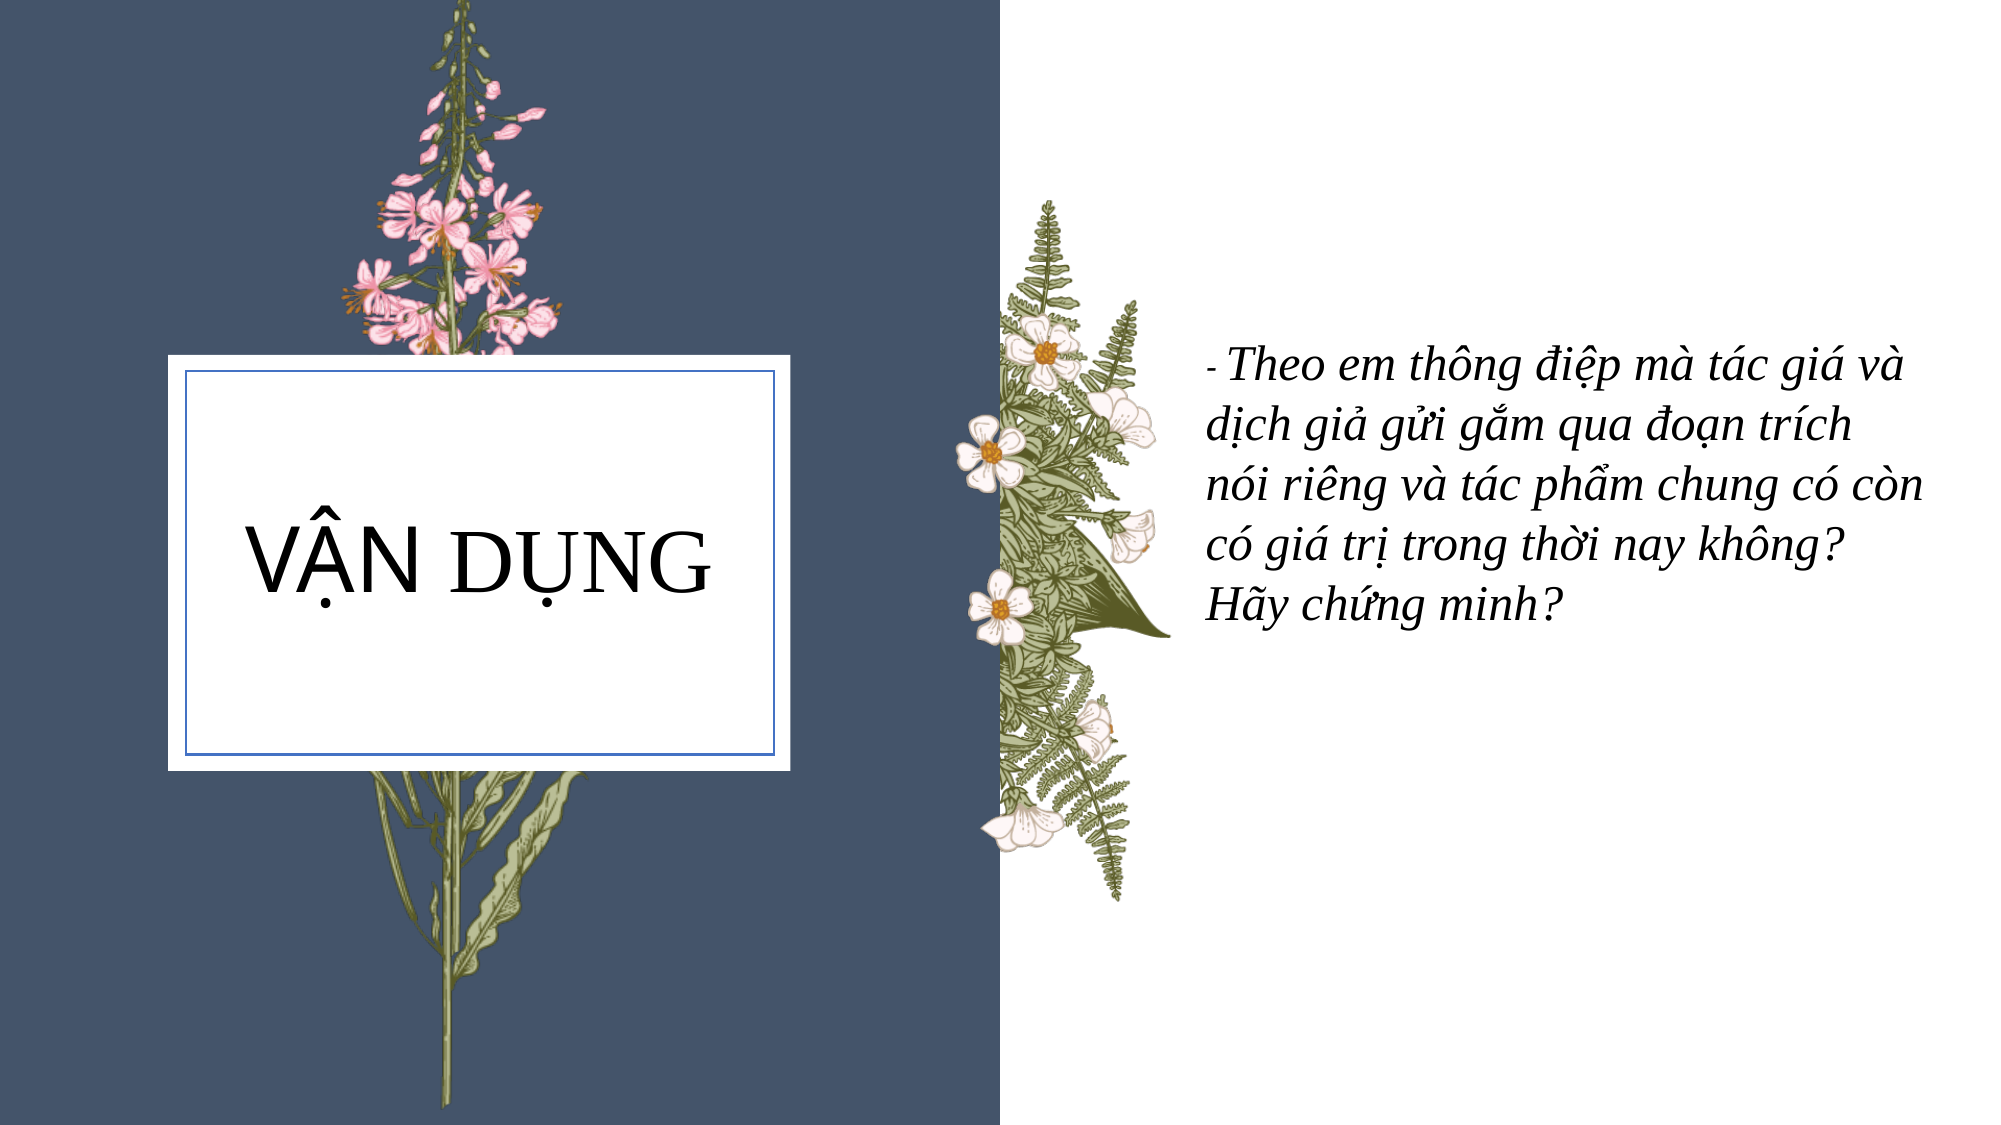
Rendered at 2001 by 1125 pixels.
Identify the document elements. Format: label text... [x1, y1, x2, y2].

picture [315, 771, 600, 1125]
picture [315, 0, 600, 354]
text_box - Theo em thông điệp mà tác giá và dịch giả gửi gắm qua đoạn trích nói riêng và tác phẩm chung có còn có giá trị trong thời nay không? Hãy chứng minh? [1190, 323, 1940, 638]
picture [947, 190, 1186, 912]
title VẬN DỤNG [211, 473, 748, 652]
